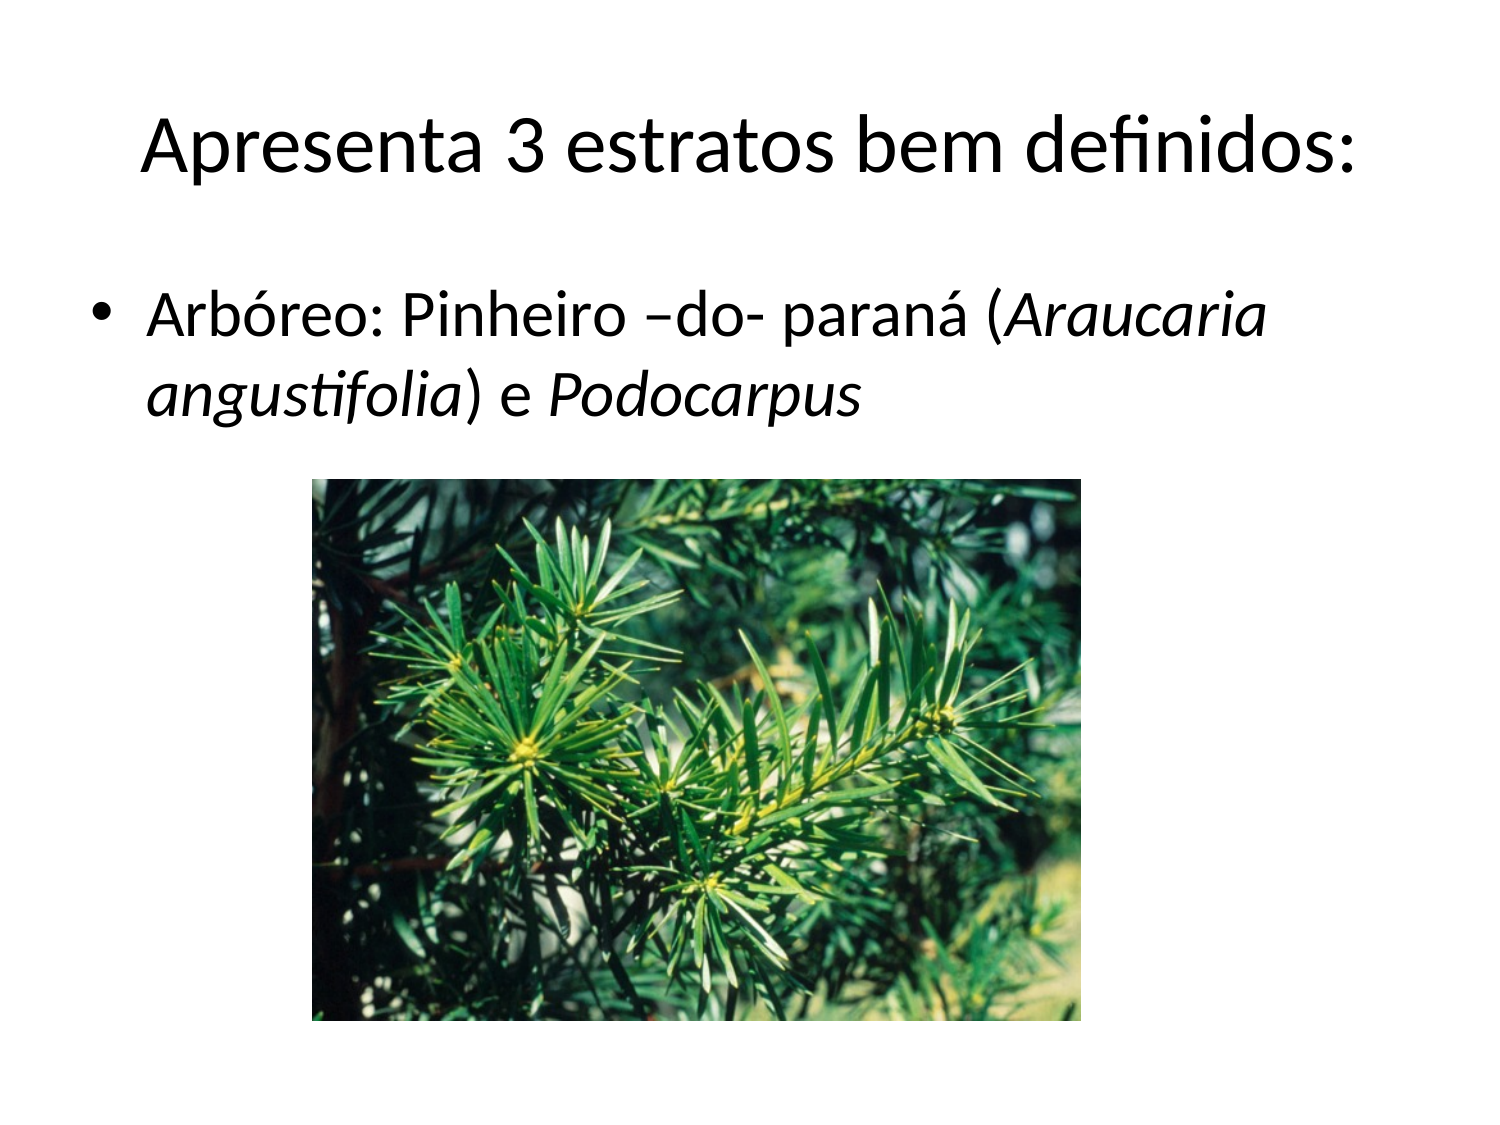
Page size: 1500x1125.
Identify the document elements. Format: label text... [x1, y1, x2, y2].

list Arbóreo: Pinheiro –do- paraná (Araucaria angustifolia) e Podocarpus [75, 262, 1425, 1005]
picture [312, 479, 1081, 1022]
title Apresenta 3 estratos bem definidos: [75, 45, 1425, 233]
